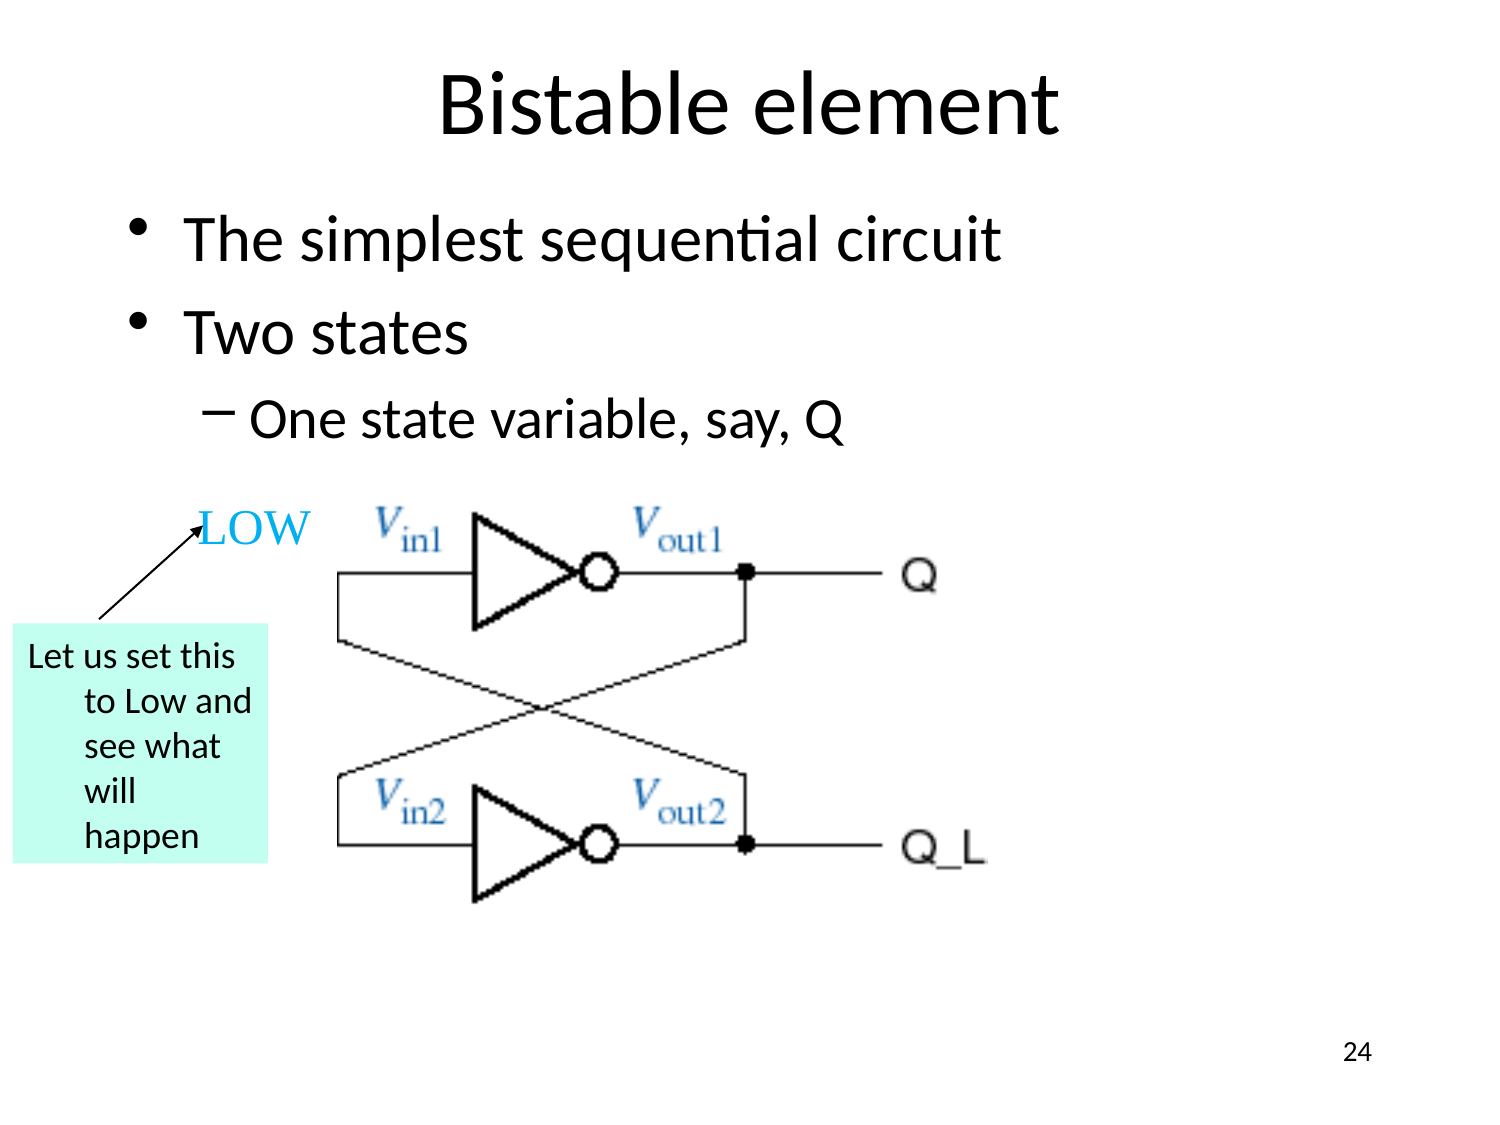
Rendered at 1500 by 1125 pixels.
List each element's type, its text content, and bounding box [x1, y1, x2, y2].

slide_number 24 [1074, 1024, 1388, 1101]
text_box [337, 499, 988, 908]
text_box Let us set this to Low and see what will happen [12, 623, 268, 864]
text_box LOW [182, 487, 326, 563]
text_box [98, 525, 204, 620]
list The simplest sequential circuit Two states One state variable, say, Q [112, 187, 1388, 863]
title Bistable element [112, 3, 1388, 187]
